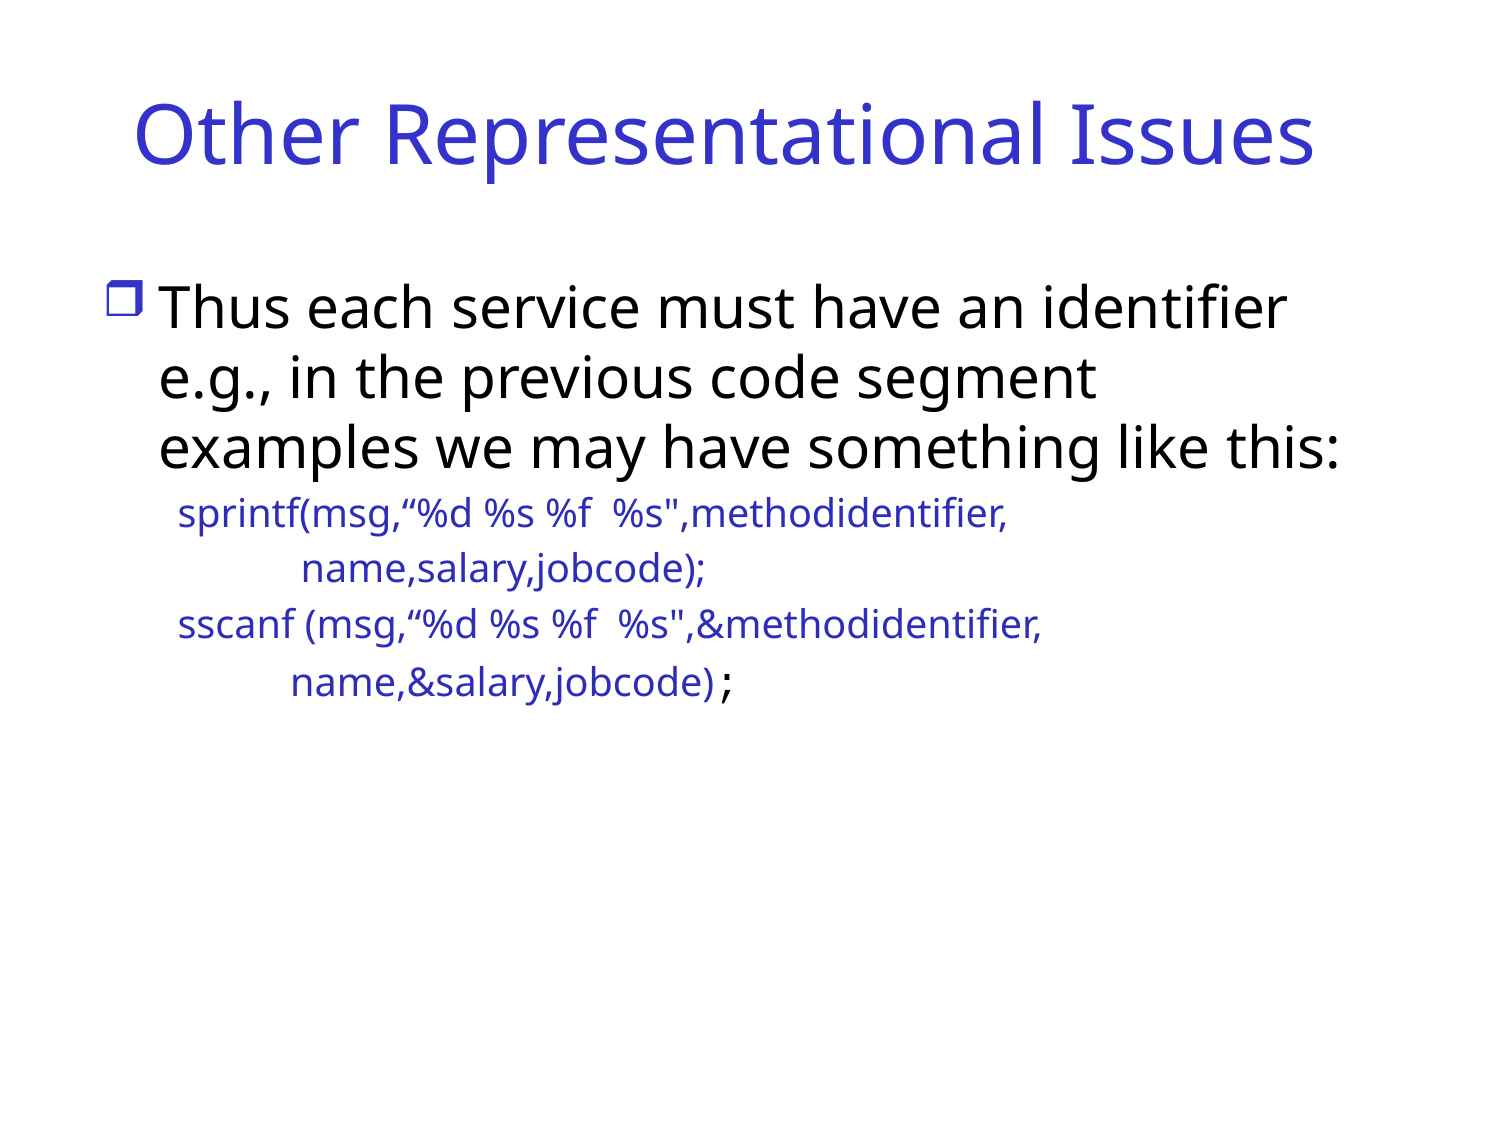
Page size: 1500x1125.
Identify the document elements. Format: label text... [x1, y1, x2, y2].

title Other Representational Issues [87, 37, 1363, 226]
list Thus each service must have an identifier e.g., in the previous code segment examples we may have something like this: sprintf(msg,“%d %s %f %s",methodidentifier, name,salary,jobcode); sscanf (msg,“%d %s %f %s",&methodidentifier, name,&salary,jobcode); [87, 262, 1363, 1026]
